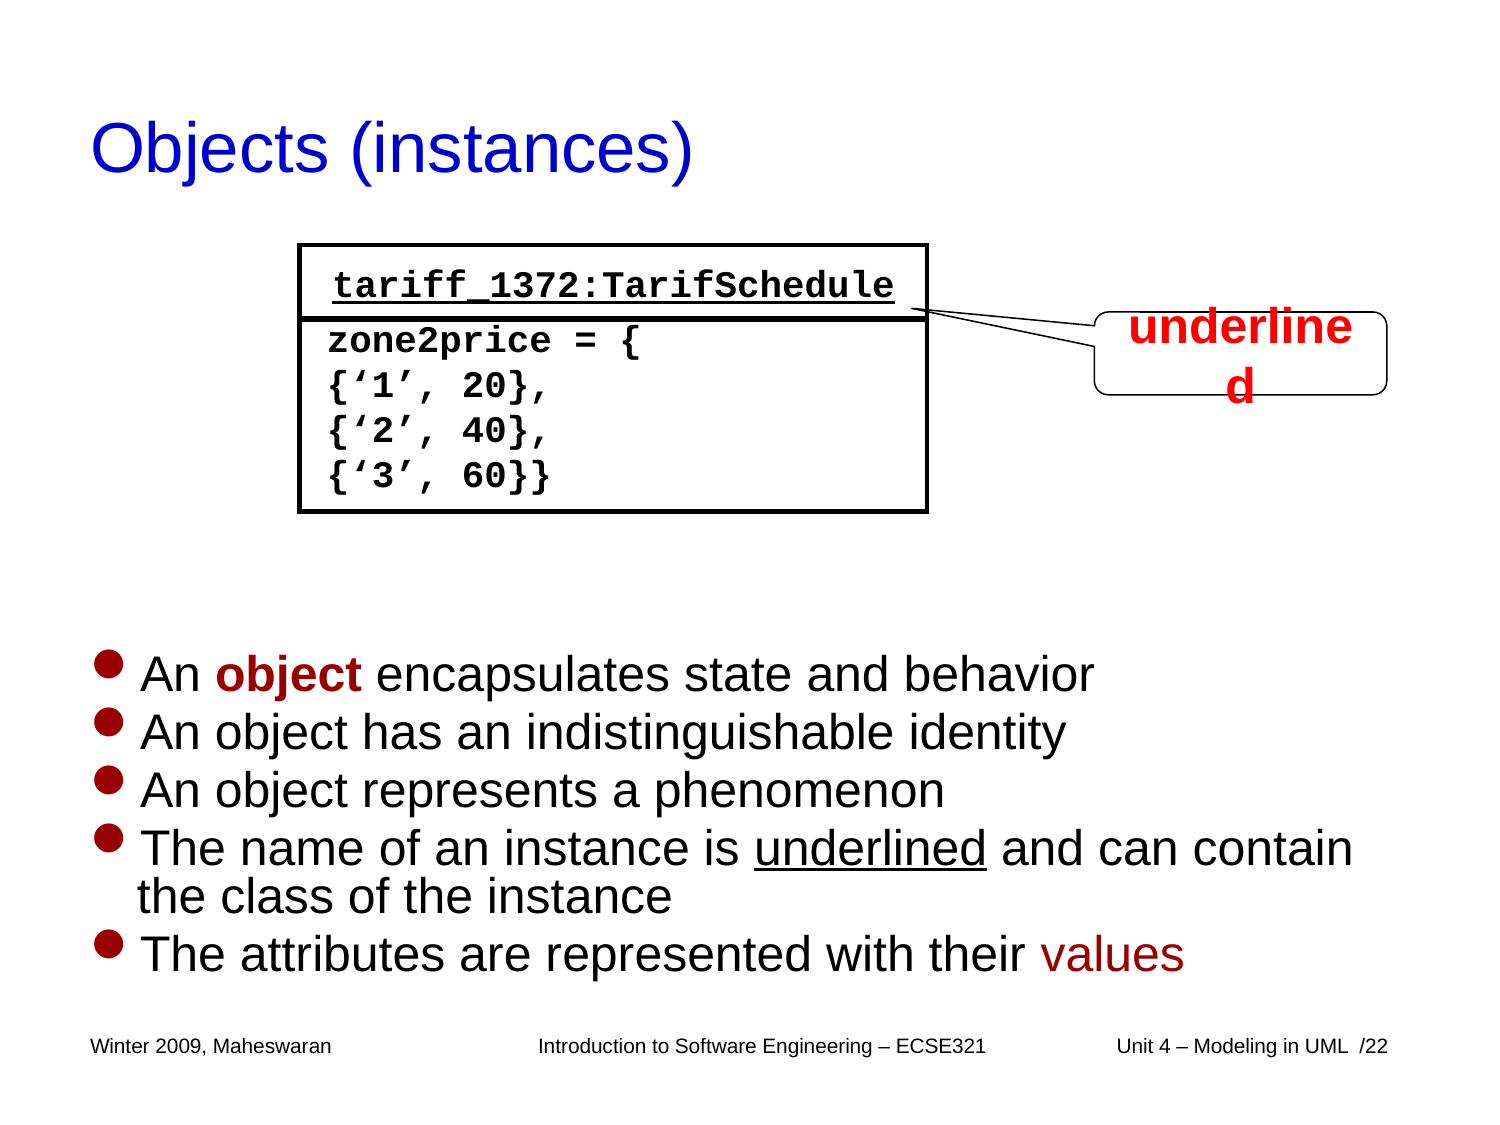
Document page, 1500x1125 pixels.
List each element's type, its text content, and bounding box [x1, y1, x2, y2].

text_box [299, 244, 928, 512]
footer Introduction to Software Engineering – ECSE321 [512, 1024, 1013, 1101]
title Objects (instances) [74, 49, 1426, 238]
slide_number Unit 4 – Modeling in UML /22 [1049, 1024, 1426, 1101]
text_box underlined [932, 310, 1387, 395]
slide_number Winter 2009, Maheswaran [74, 1024, 426, 1101]
list An object encapsulates state and behavior An object has an indistinguishable identity An object represents a phenomenon The name of an instance is underlined and can contain the class of the instance The attributes are represented with their values [74, 645, 1426, 1006]
